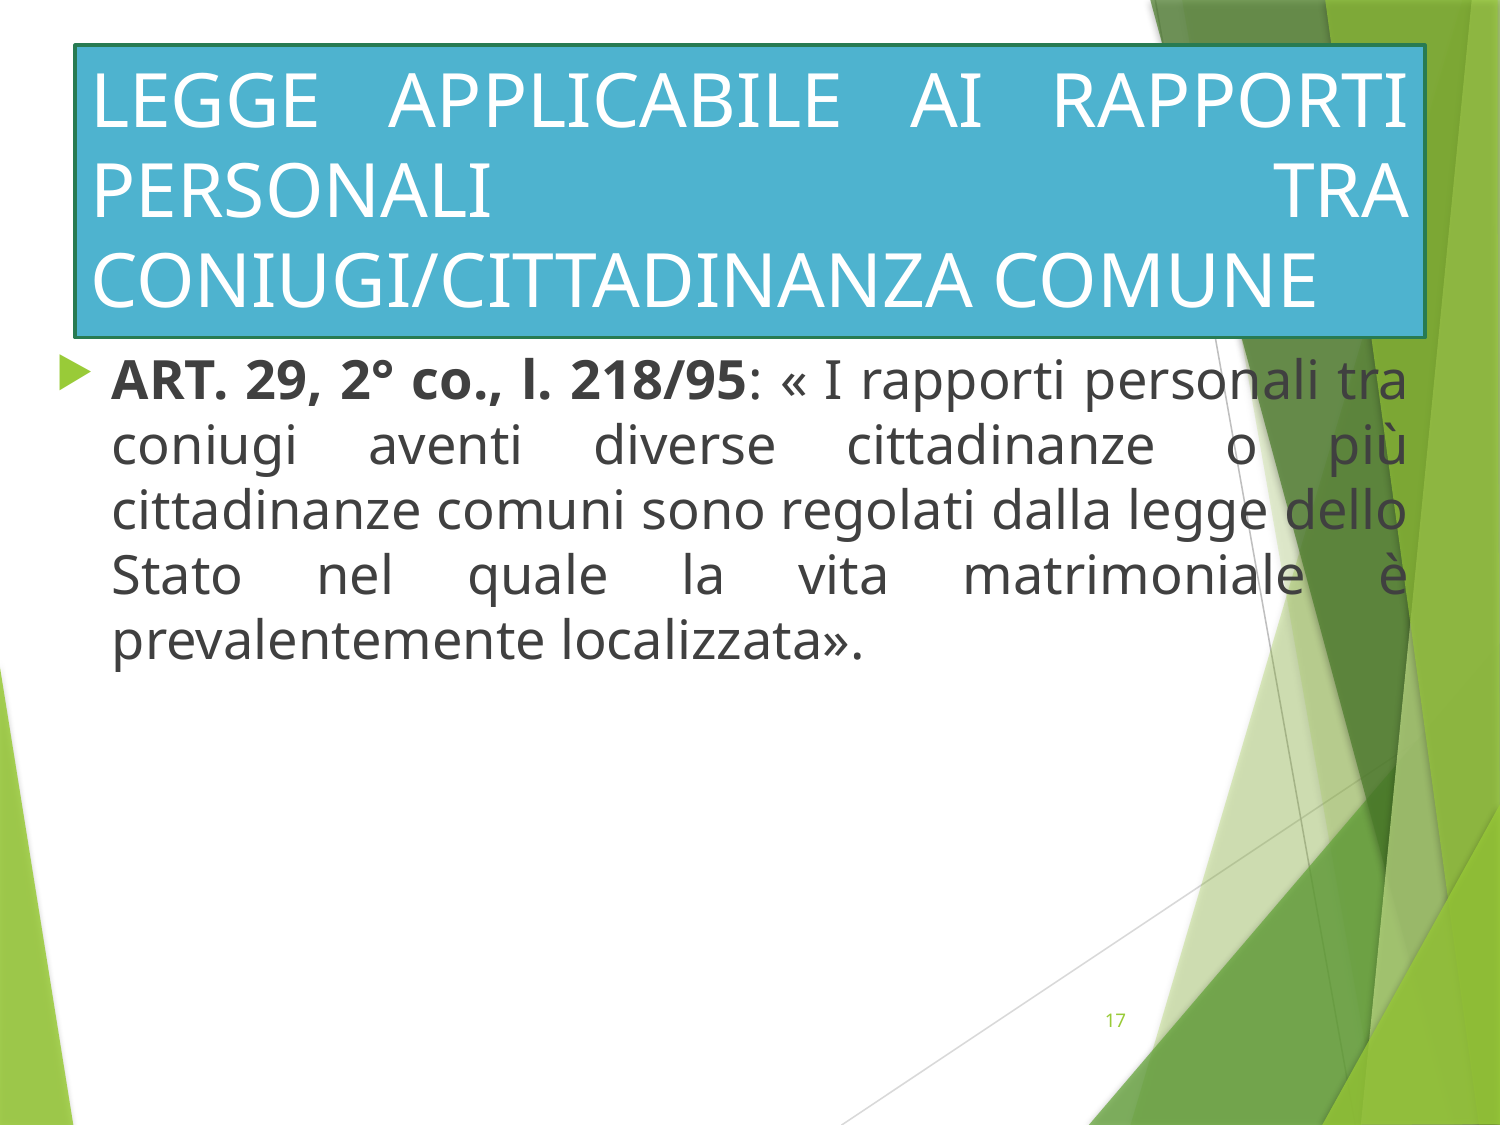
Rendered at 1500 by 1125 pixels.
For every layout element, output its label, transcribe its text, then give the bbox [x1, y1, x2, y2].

slide_number 17 [1057, 991, 1142, 1051]
list ART. 29, 2° co., l. 218/95: « I rapporti personali tra coniugi aventi diverse cittadinanze o più cittadinanze comuni sono regolati dalla legge dello Stato nel quale la vita matrimoniale è prevalentemente localizzata». [40, 337, 1425, 1125]
title LEGGE APPLICABILE AI RAPPORTI PERSONALI TRA CONIUGI/CITTADINANZA COMUNE [73, 43, 1427, 339]
